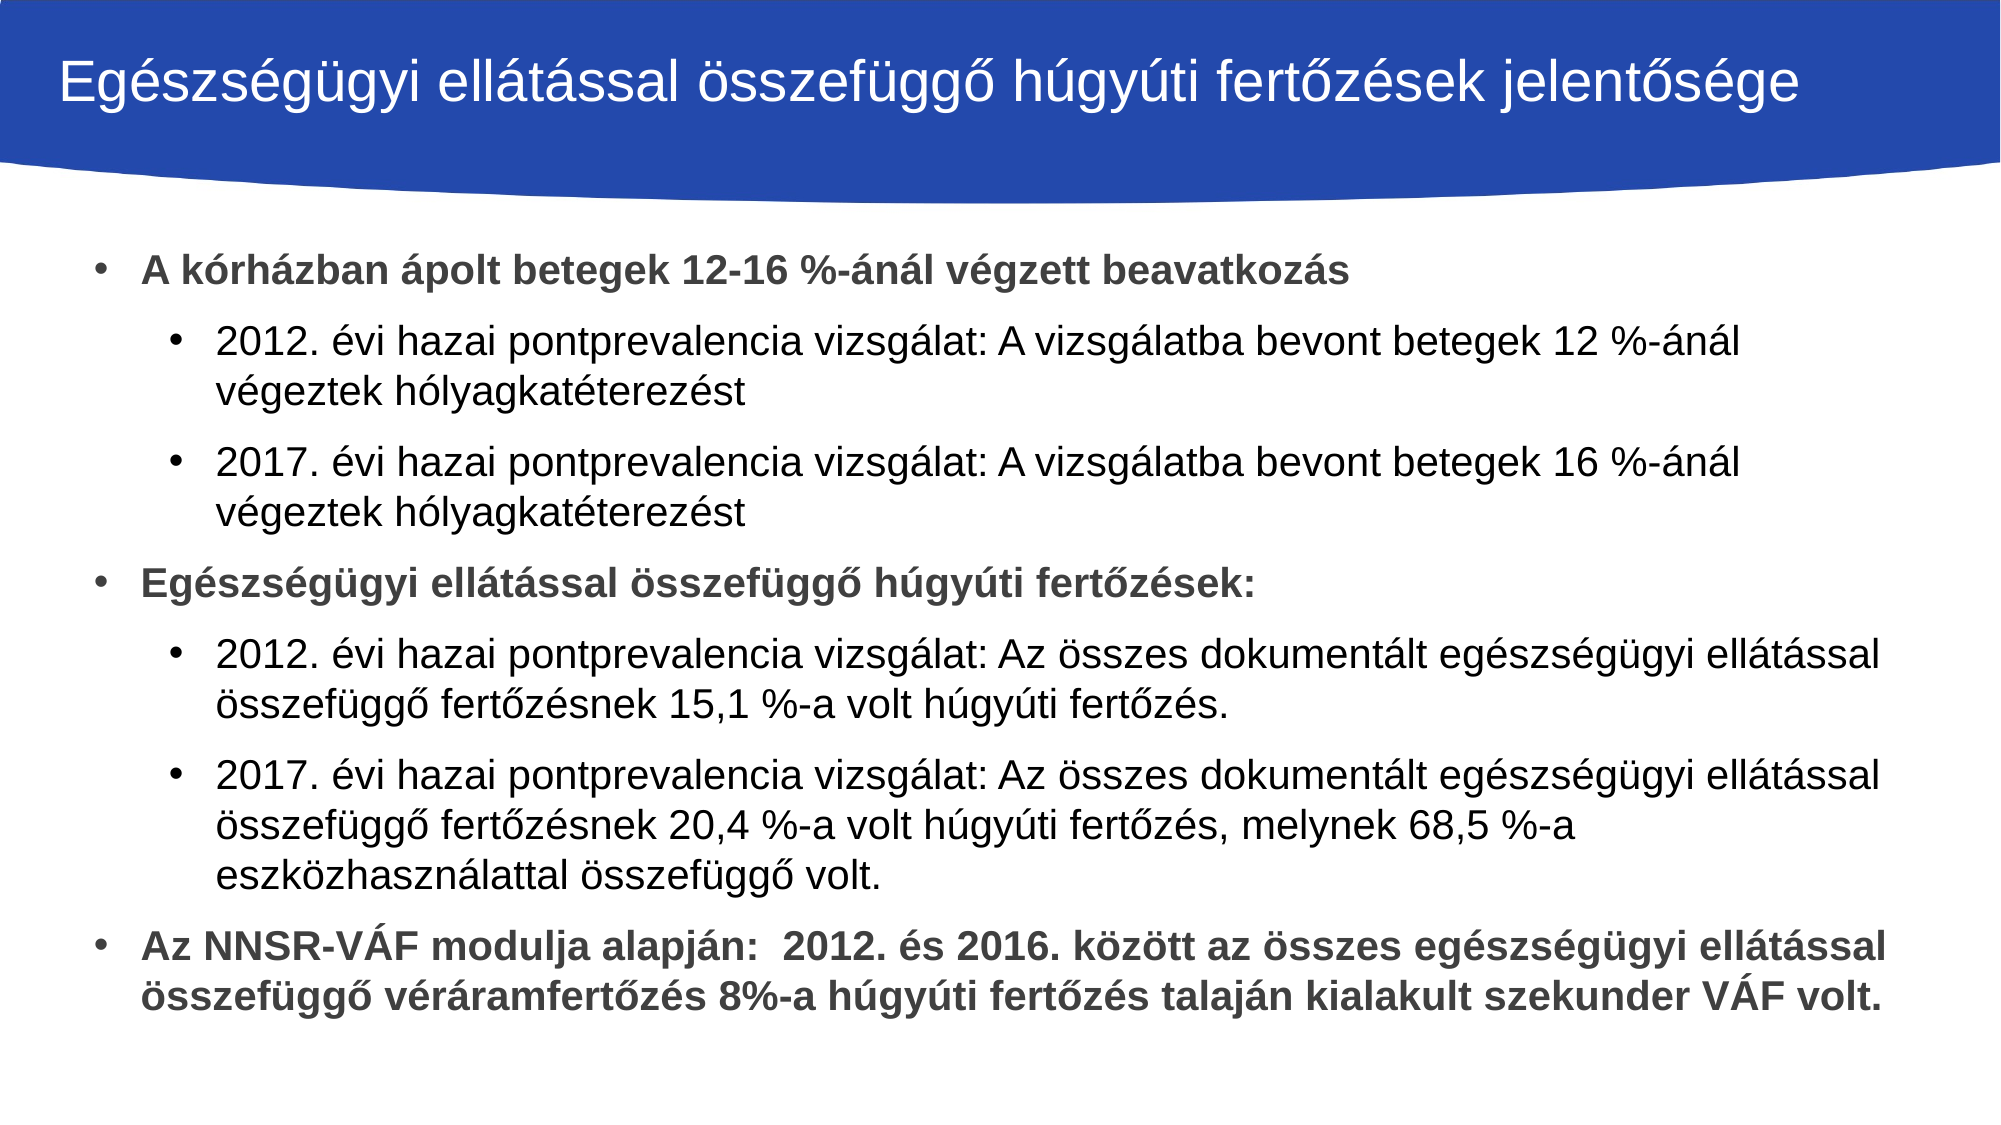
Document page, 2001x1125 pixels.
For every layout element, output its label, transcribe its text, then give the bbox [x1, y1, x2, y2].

picture [0, 0, 2001, 1125]
list A kórházban ápolt betegek 12-16 %-ánál végzett beavatkozás 2012. évi hazai pontprevalencia vizsgálat: A vizsgálatba bevont betegek 12 %-ánál végeztek hólyagkatéterezést 2017. évi hazai pontprevalencia vizsgálat: A vizsgálatba bevont betegek 16 %-ánál végeztek hólyagkatéterezést Egészségügyi ellátással összefüggő húgyúti fertőzések: 2012. évi hazai pontprevalencia vizsgálat: Az összes dokumentált egészségügyi ellátással összefüggő fertőzésnek 15,1 %-a volt húgyúti fertőzés. 2017. évi hazai pontprevalencia vizsgálat: Az összes dokumentált egészségügyi ellátással összefüggő fertőzésnek 20,4 %-a volt húgyúti fertőzés, melynek 68,5 %-a eszközhasználattal összefüggő volt. Az NNSR-VÁF modulja alapján: 2012. és 2016. között az összes egészségügyi ellátással összefüggő véráramfertőzés 8%-a húgyúti fertőzés talaján kialakult szekunder VÁF volt. [78, 235, 1934, 1071]
title Egészségügyi ellátással összefüggő húgyúti fertőzések jelentősége [43, 7, 1934, 149]
